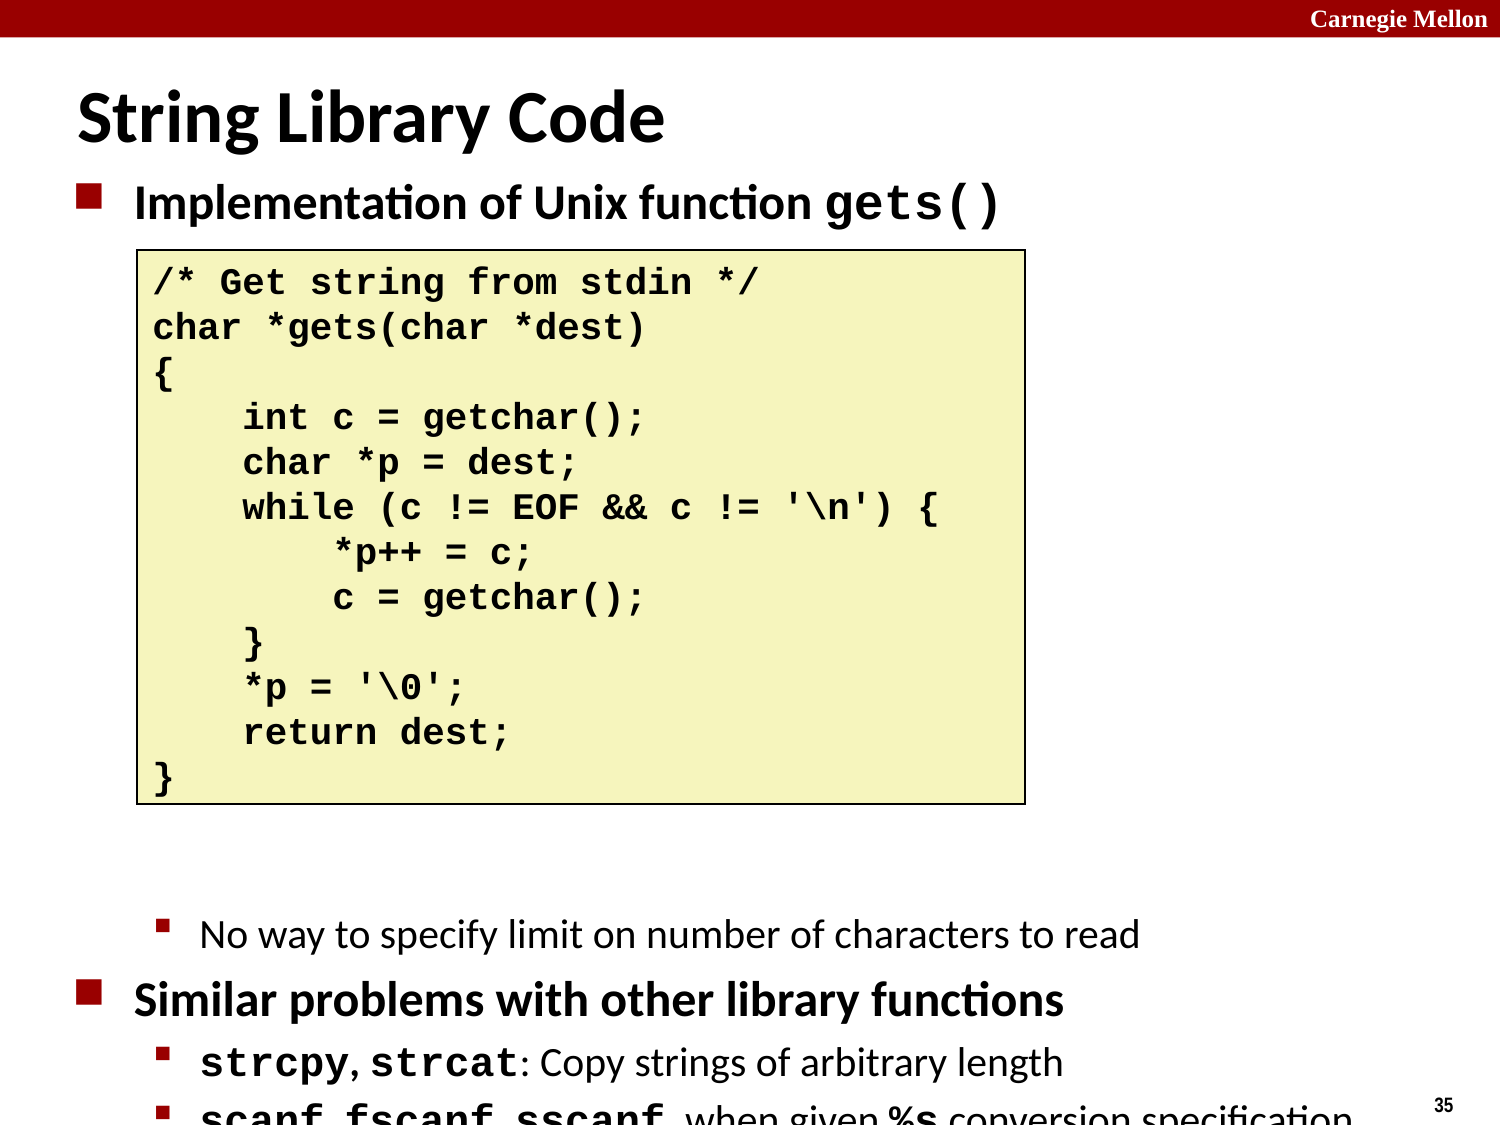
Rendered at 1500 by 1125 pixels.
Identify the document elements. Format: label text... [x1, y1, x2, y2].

list Implementation of Unix function gets() No way to specify limit on number of characters to read Similar problems with other library functions strcpy, strcat: Copy strings of arbitrary length scanf, fscanf, sscanf, when given %s conversion specification [62, 162, 1401, 1113]
title String Library Code [62, 49, 1308, 162]
text_box /* Get string from stdin */ char *gets(char *dest) { int c = getchar(); char *p = dest; while (c != EOF && c != '\n') { *p++ = c; c = getchar(); } *p = '\0'; return dest; } [137, 249, 1025, 805]
